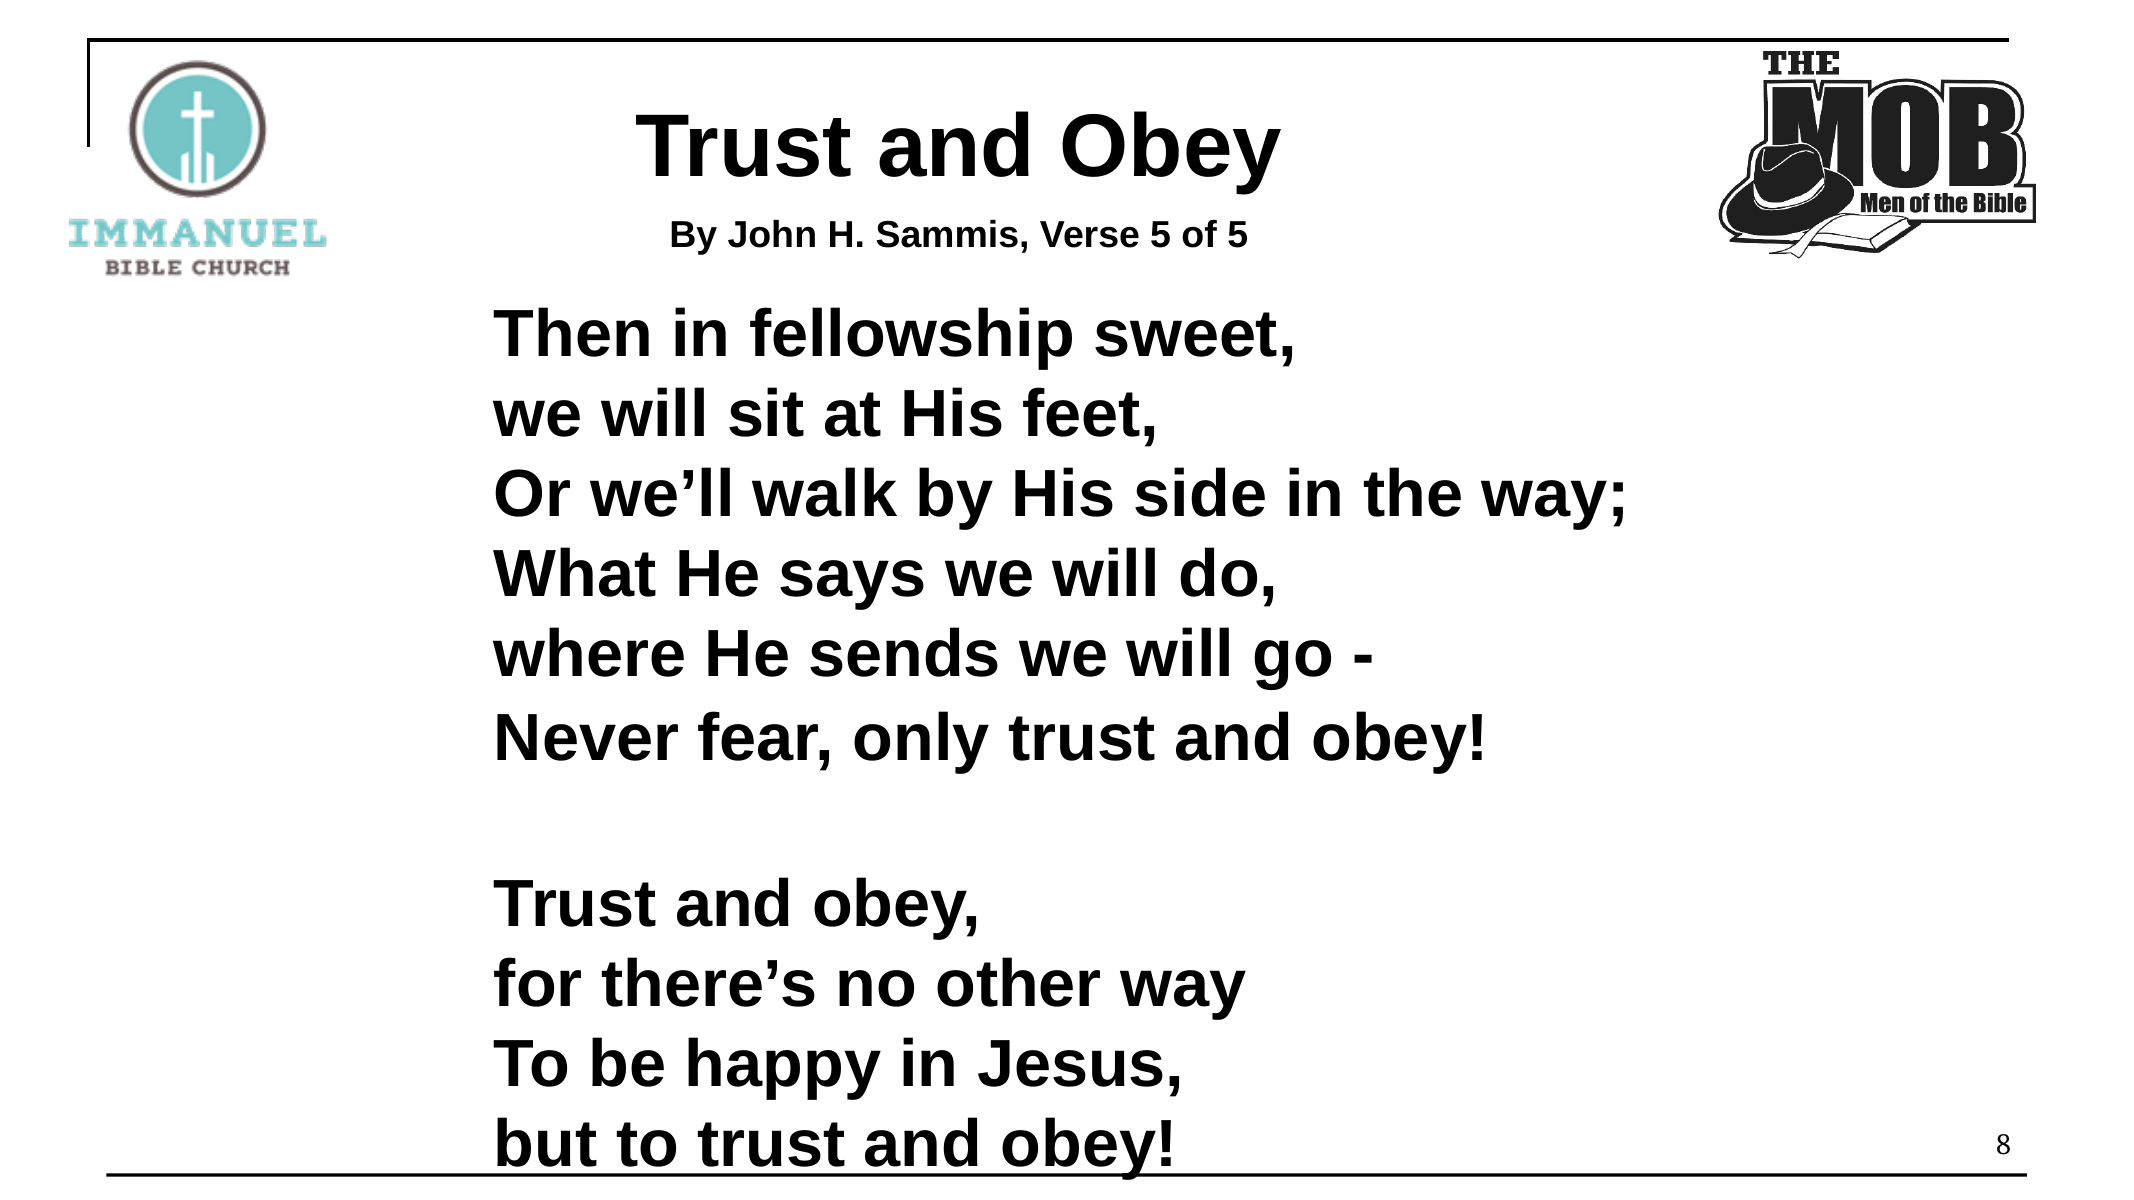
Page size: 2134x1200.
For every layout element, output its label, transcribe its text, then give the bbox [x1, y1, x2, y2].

text_box Trust and Obey [620, 80, 1298, 202]
picture [1710, 51, 2042, 261]
text_box By John H. Sammis, Verse 5 of 5 [654, 202, 1264, 263]
text_box Then in fellowship sweet, we will sit at His feet, Or we’ll walk by His side in the way; What He says we will do, where He sends we will go - Never fear, only trust and obey! Trust and obey, for there’s no other way To be happy in Jesus, but to trust and obey! [479, 282, 1830, 1188]
slide_number 8 [1830, 1092, 2028, 1173]
picture [66, 37, 330, 300]
